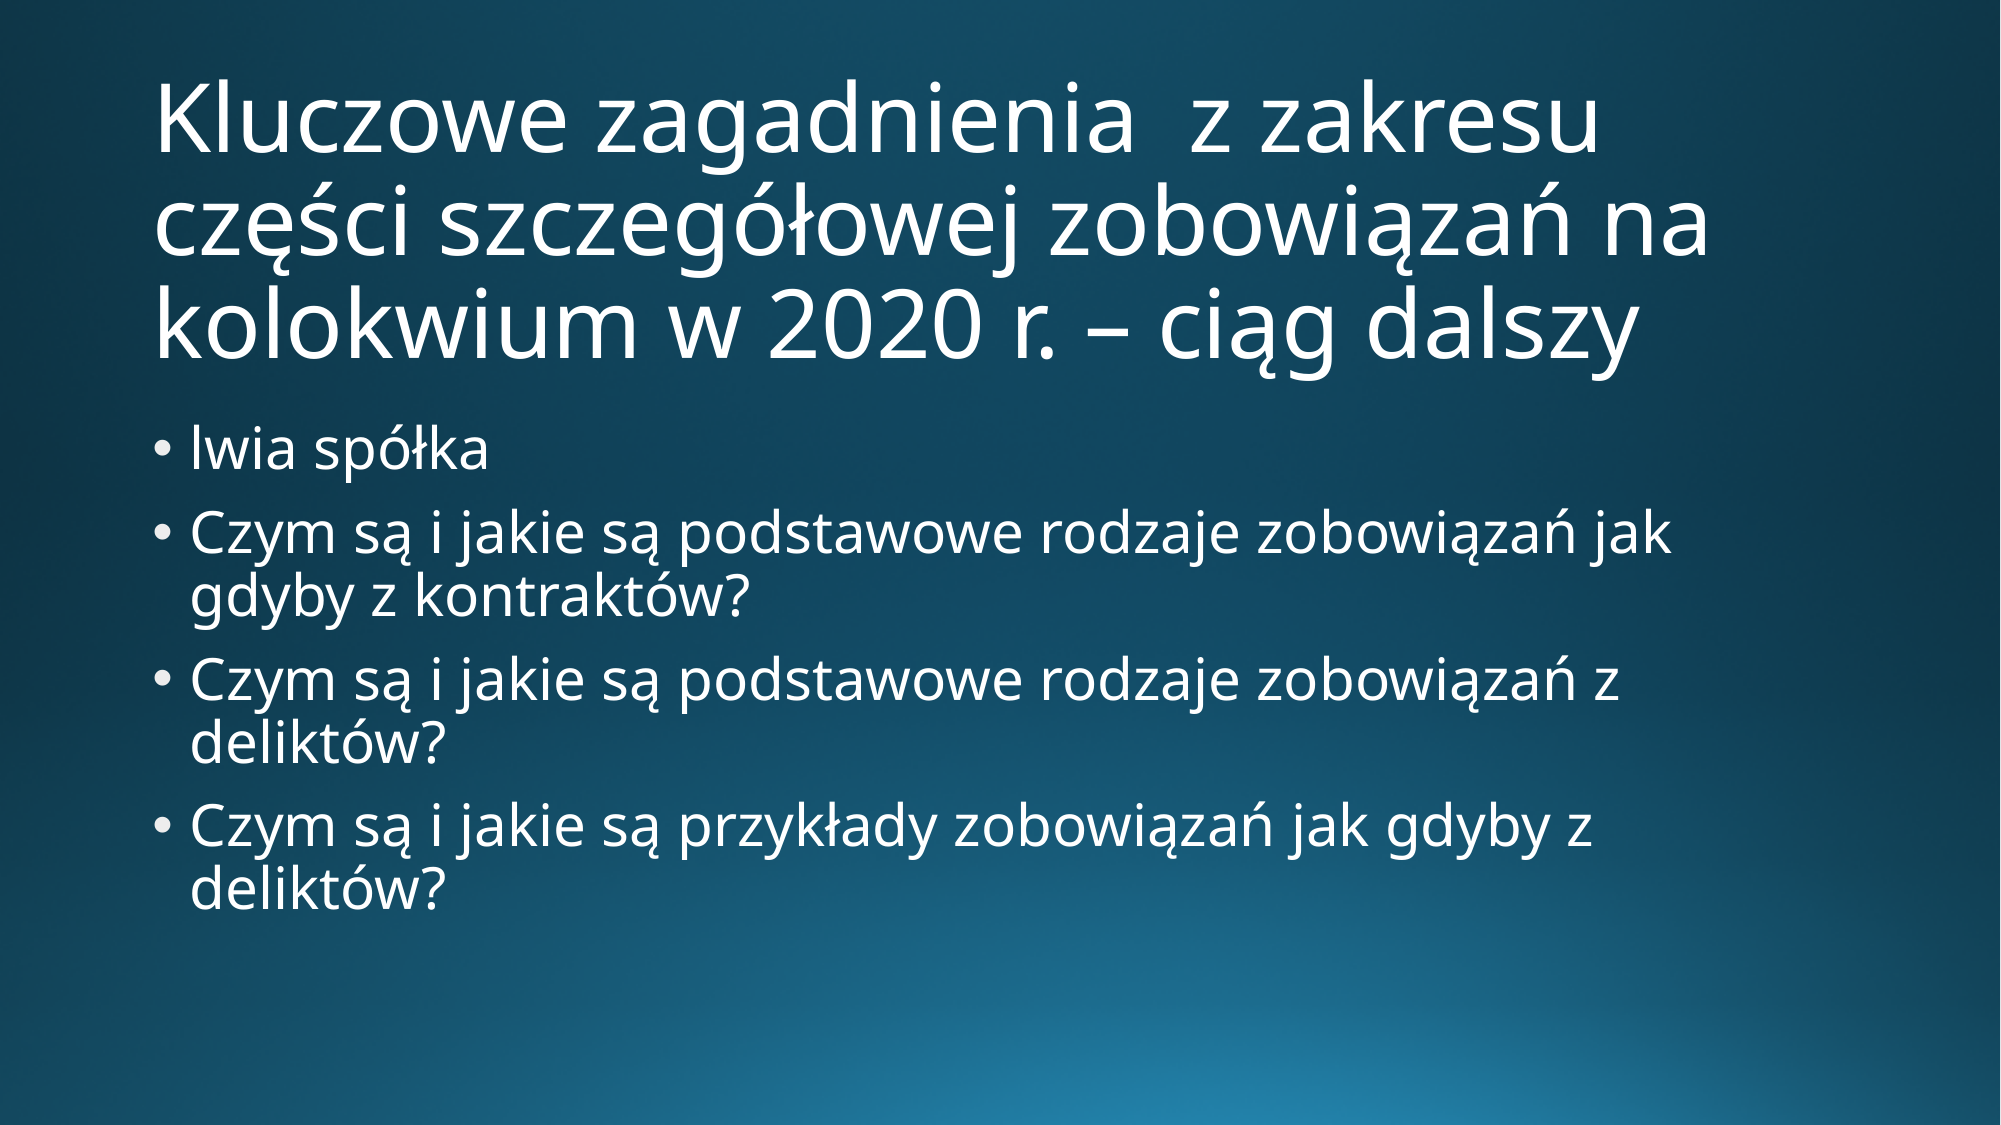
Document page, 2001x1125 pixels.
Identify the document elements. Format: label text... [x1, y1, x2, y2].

list lwia spółka Czym są i jakie są podstawowe rodzaje zobowiązań jak gdyby z kontraktów? Czym są i jakie są podstawowe rodzaje zobowiązań z deliktów? Czym są i jakie są przykłady zobowiązań jak gdyby z deliktów? [137, 411, 1863, 1012]
title Kluczowe zagadnienia z zakresu części szczegółowej zobowiązań na kolokwium w 2020 r. – ciąg dalszy [137, 59, 1863, 390]
picture [0, 0, 2001, 1125]
